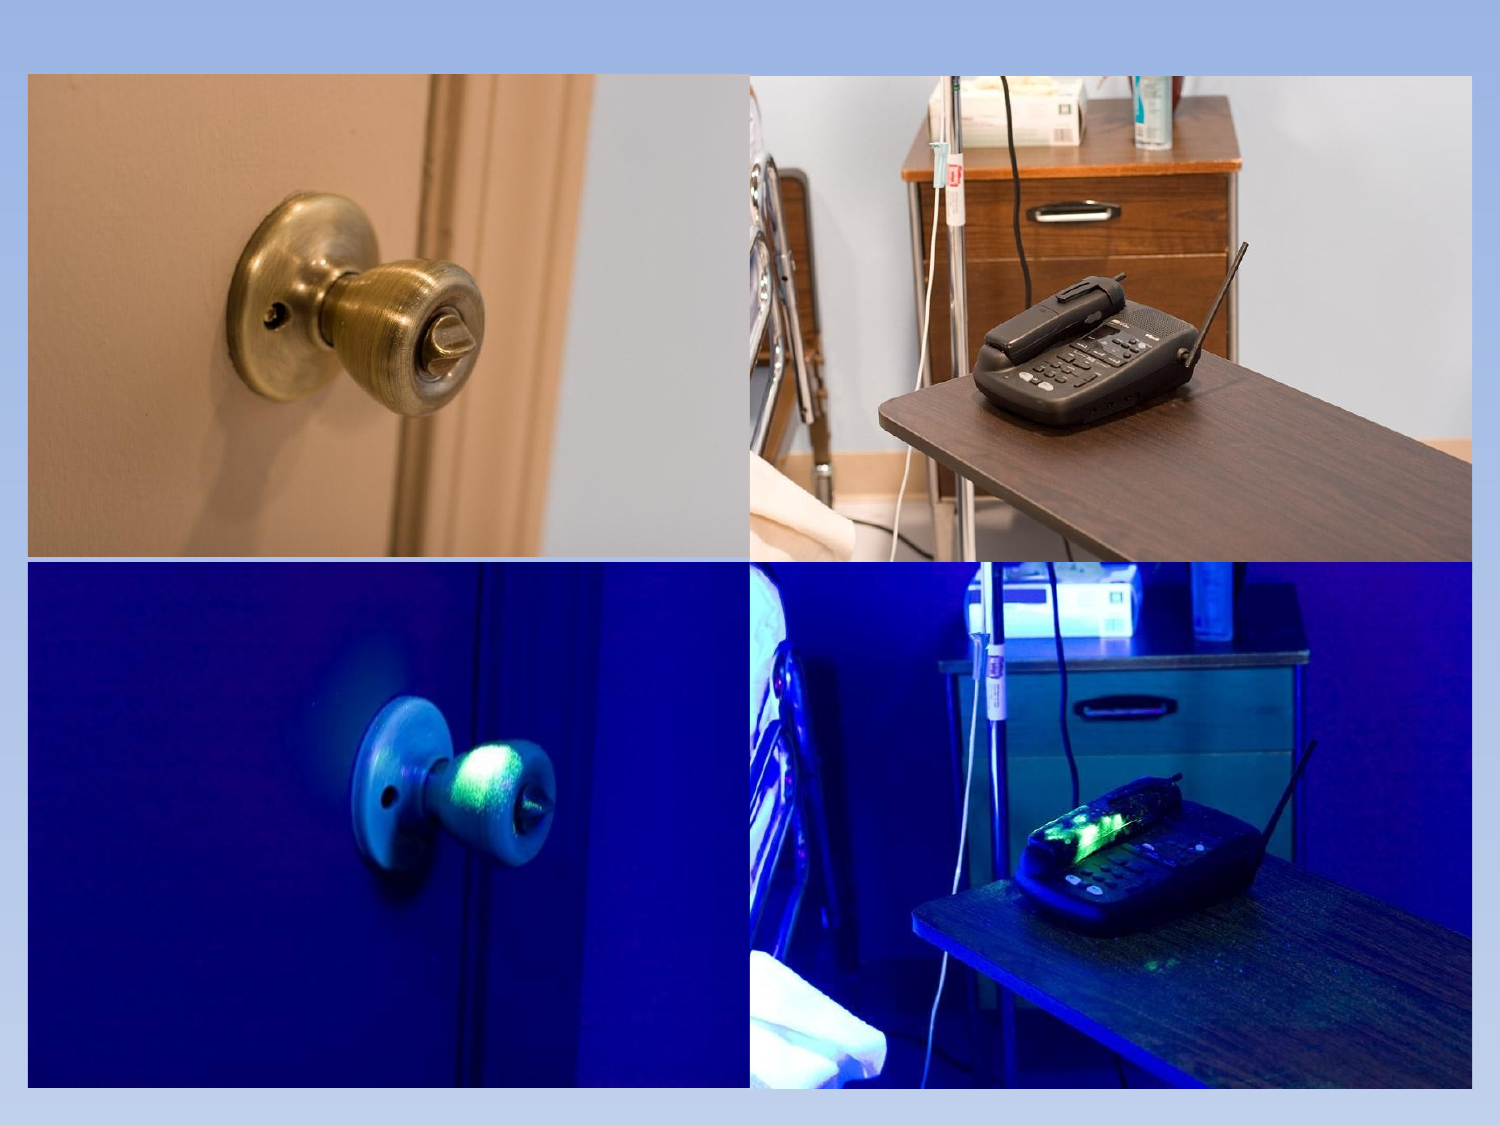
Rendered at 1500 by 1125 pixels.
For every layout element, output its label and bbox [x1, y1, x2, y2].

text_box [749, 562, 1473, 1089]
text_box [749, 76, 1473, 562]
text_box [27, 562, 749, 1088]
text_box [27, 74, 750, 557]
